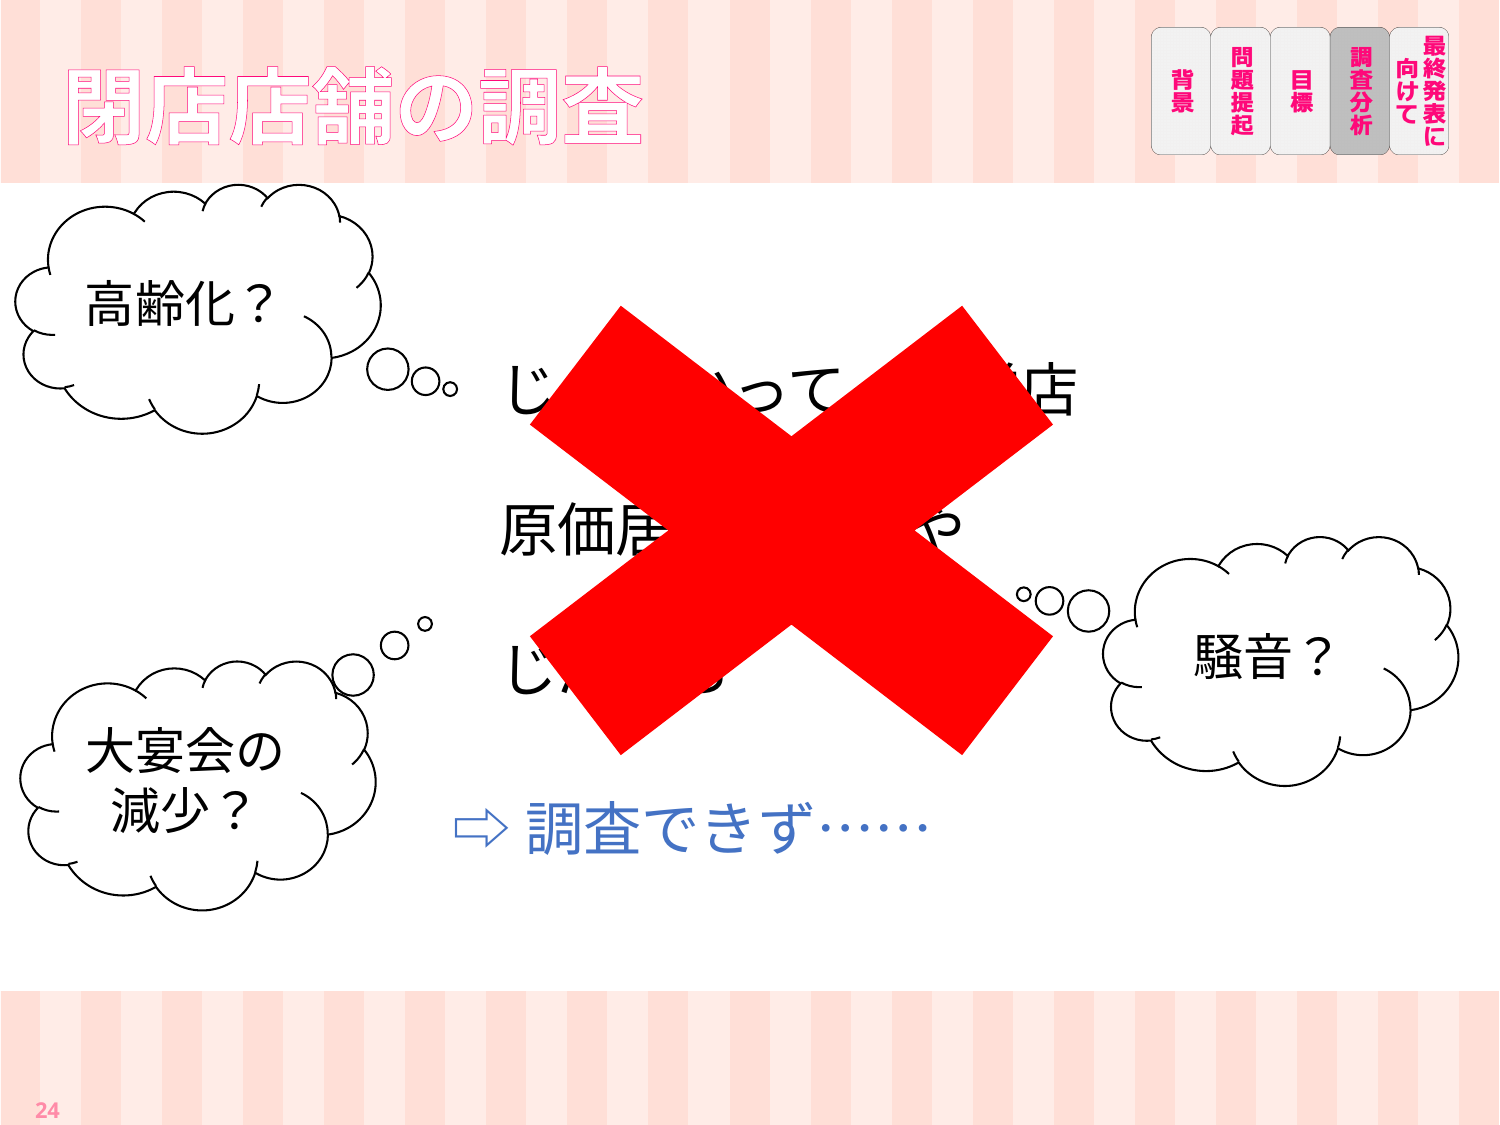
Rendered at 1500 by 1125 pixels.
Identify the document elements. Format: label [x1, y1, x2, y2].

text_box [0, 0, 1500, 1125]
picture [1151, 27, 1449, 155]
